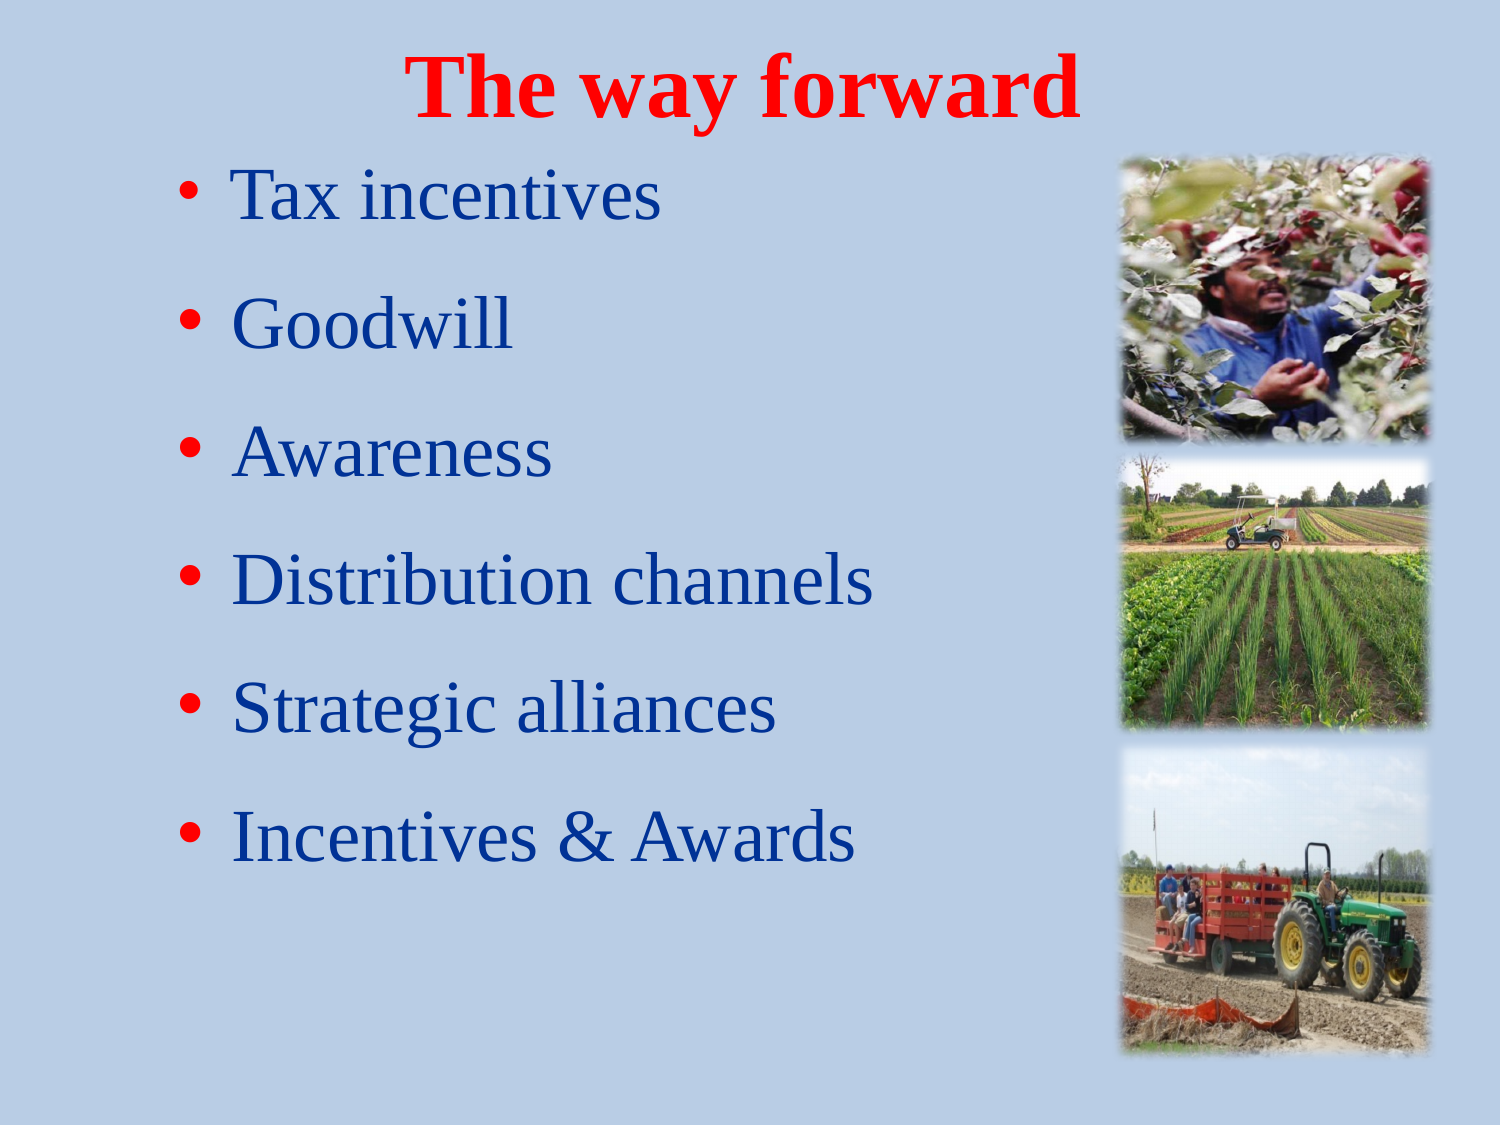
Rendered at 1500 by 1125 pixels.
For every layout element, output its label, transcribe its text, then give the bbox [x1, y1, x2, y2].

picture [1112, 149, 1438, 1063]
text_box Tax incentives Goodwill Awareness Distribution channels Strategic alliances Incentives & Awards [162, 137, 1138, 1050]
text_box The way forward [24, 18, 1463, 144]
